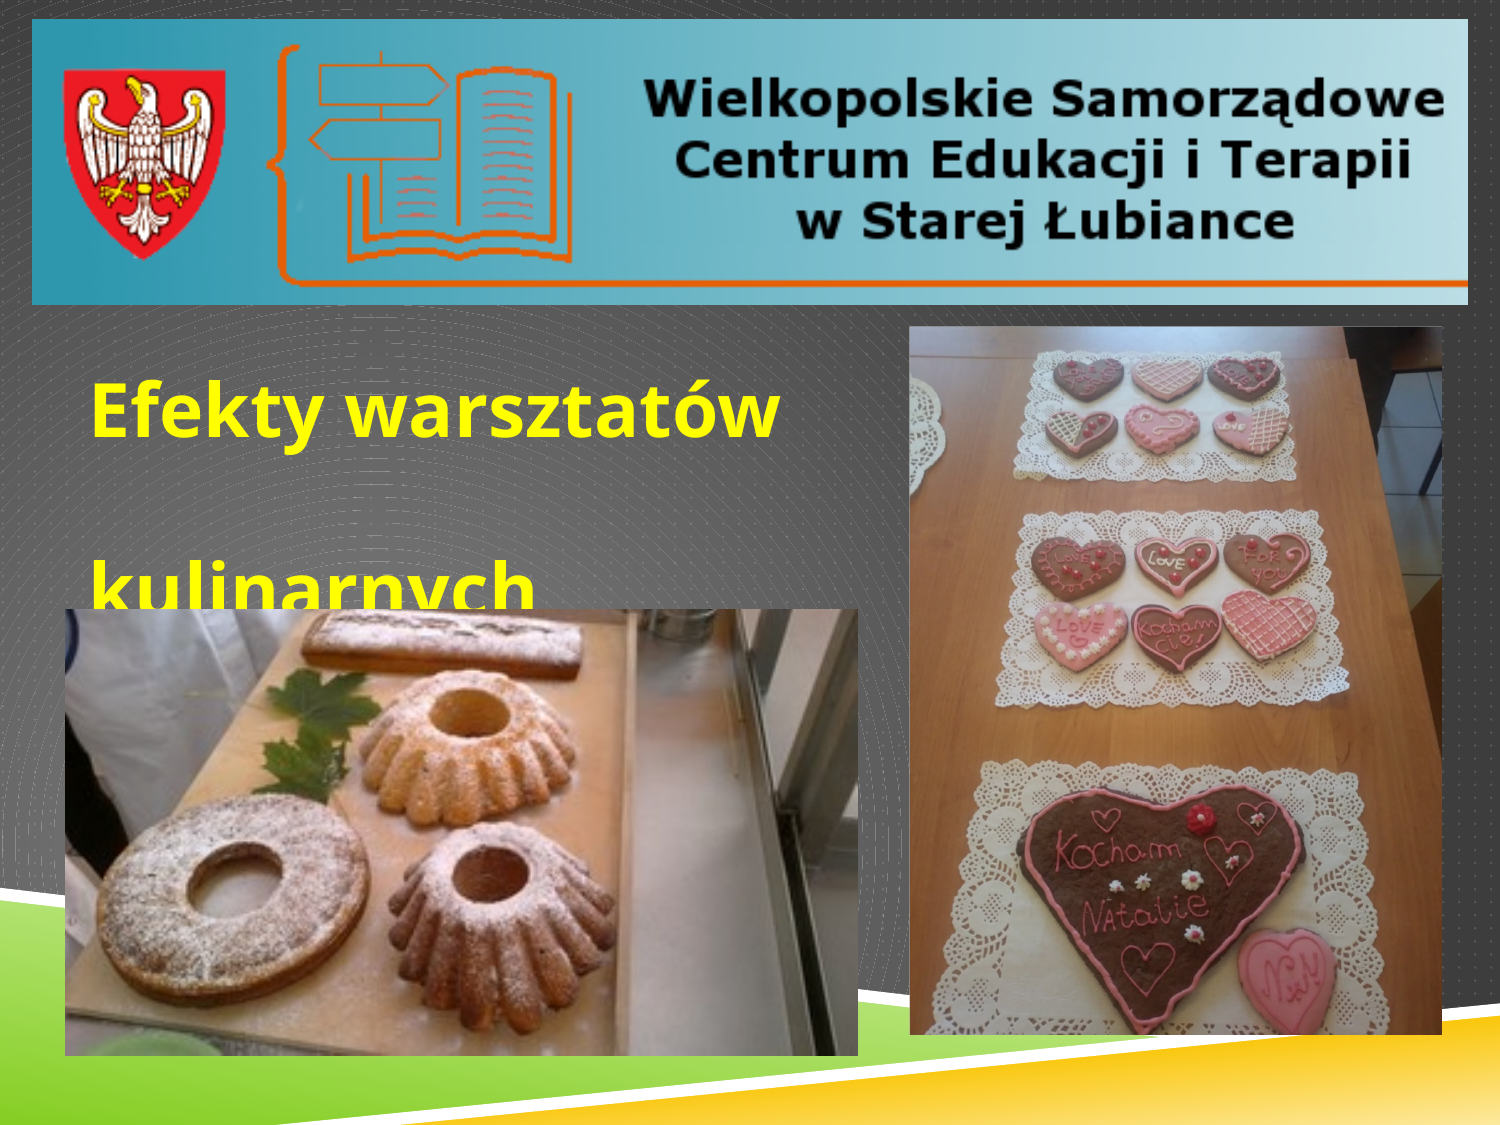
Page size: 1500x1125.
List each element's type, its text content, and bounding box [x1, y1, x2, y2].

title Efekty warsztatów kulinarnych [88, 397, 786, 598]
picture [65, 327, 1500, 1056]
picture [32, 18, 1468, 305]
